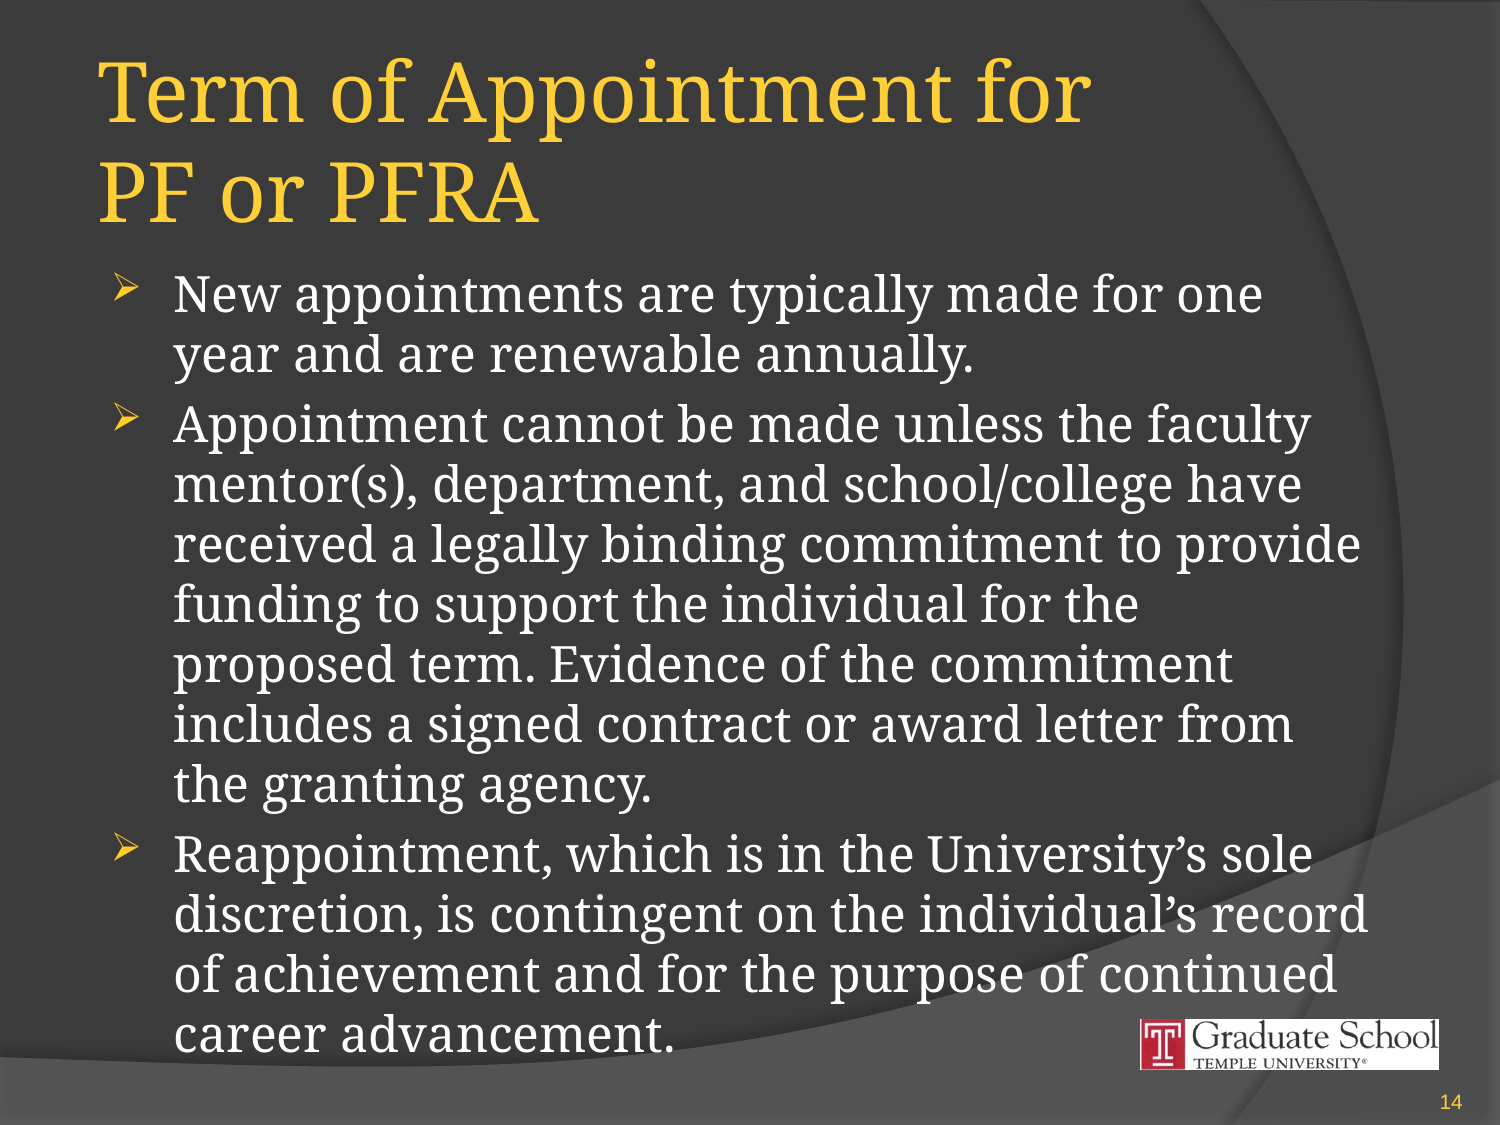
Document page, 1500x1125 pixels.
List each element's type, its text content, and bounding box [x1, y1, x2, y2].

picture [1139, 1019, 1439, 1071]
title Term of Appointment for PF or PFRA [90, 45, 1500, 233]
list New appointments are typically made for one year and are renewable annually. Appointment cannot be made unless the faculty mentor(s), department, and school/college have received a legally binding commitment to provide funding to support the individual for the proposed term. Evidence of the commitment includes a signed contract or award letter from the granting agency. Reappointment, which is in the University’s sole discretion, is contingent on the individual’s record of achievement and for the purpose of continued career advancement. [90, 254, 1388, 1013]
slide_number 14 [1337, 1053, 1463, 1114]
